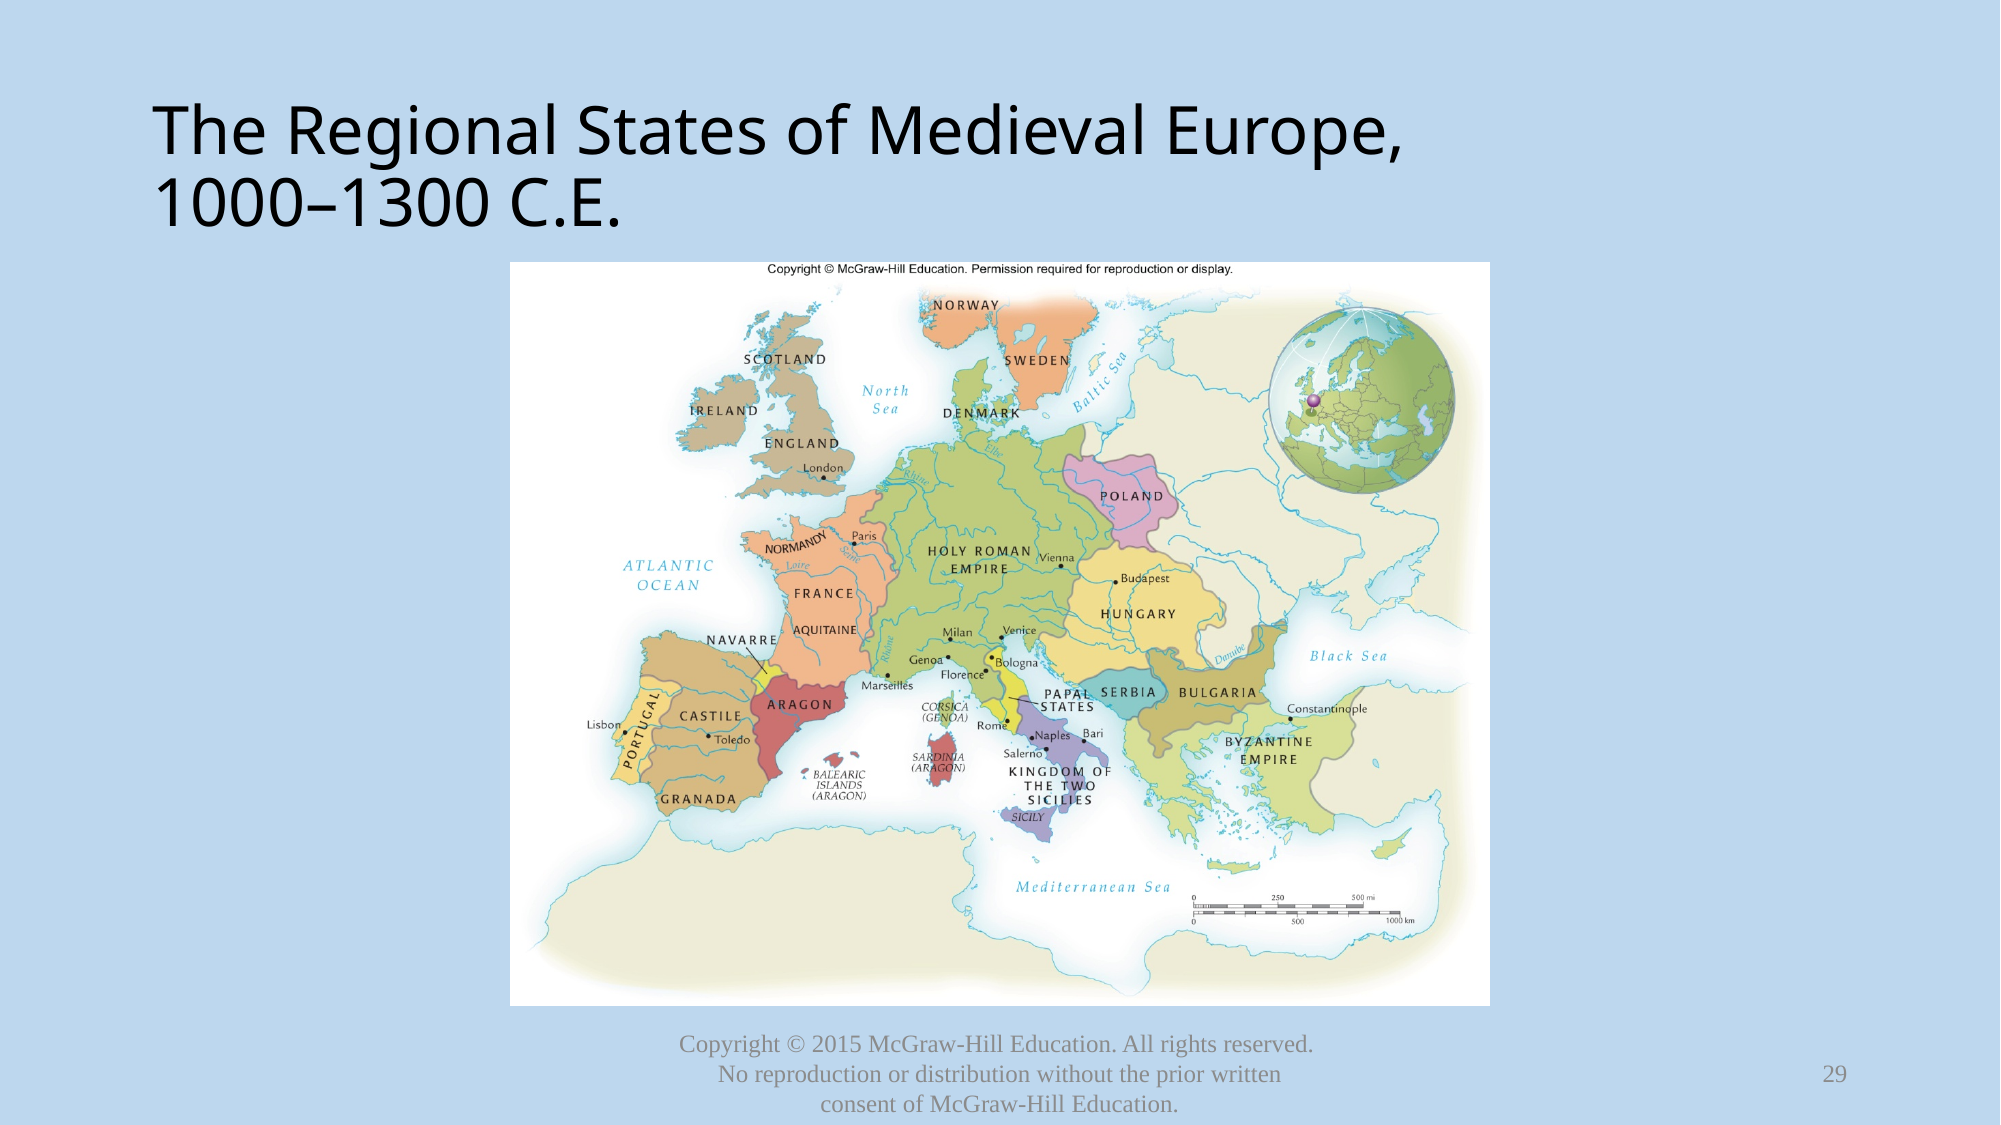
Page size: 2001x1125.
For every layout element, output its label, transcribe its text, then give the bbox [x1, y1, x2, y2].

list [510, 262, 1490, 1006]
slide_number 29 [1412, 1042, 1863, 1103]
title The Regional States of Medieval Europe, 1000–1300 C.E. [137, 59, 1863, 278]
footer Copyright © 2015 McGraw-Hill Education. All rights reserved. No reproduction or distribution without the prior written consent of McGraw-Hill Education. [662, 1042, 1338, 1103]
